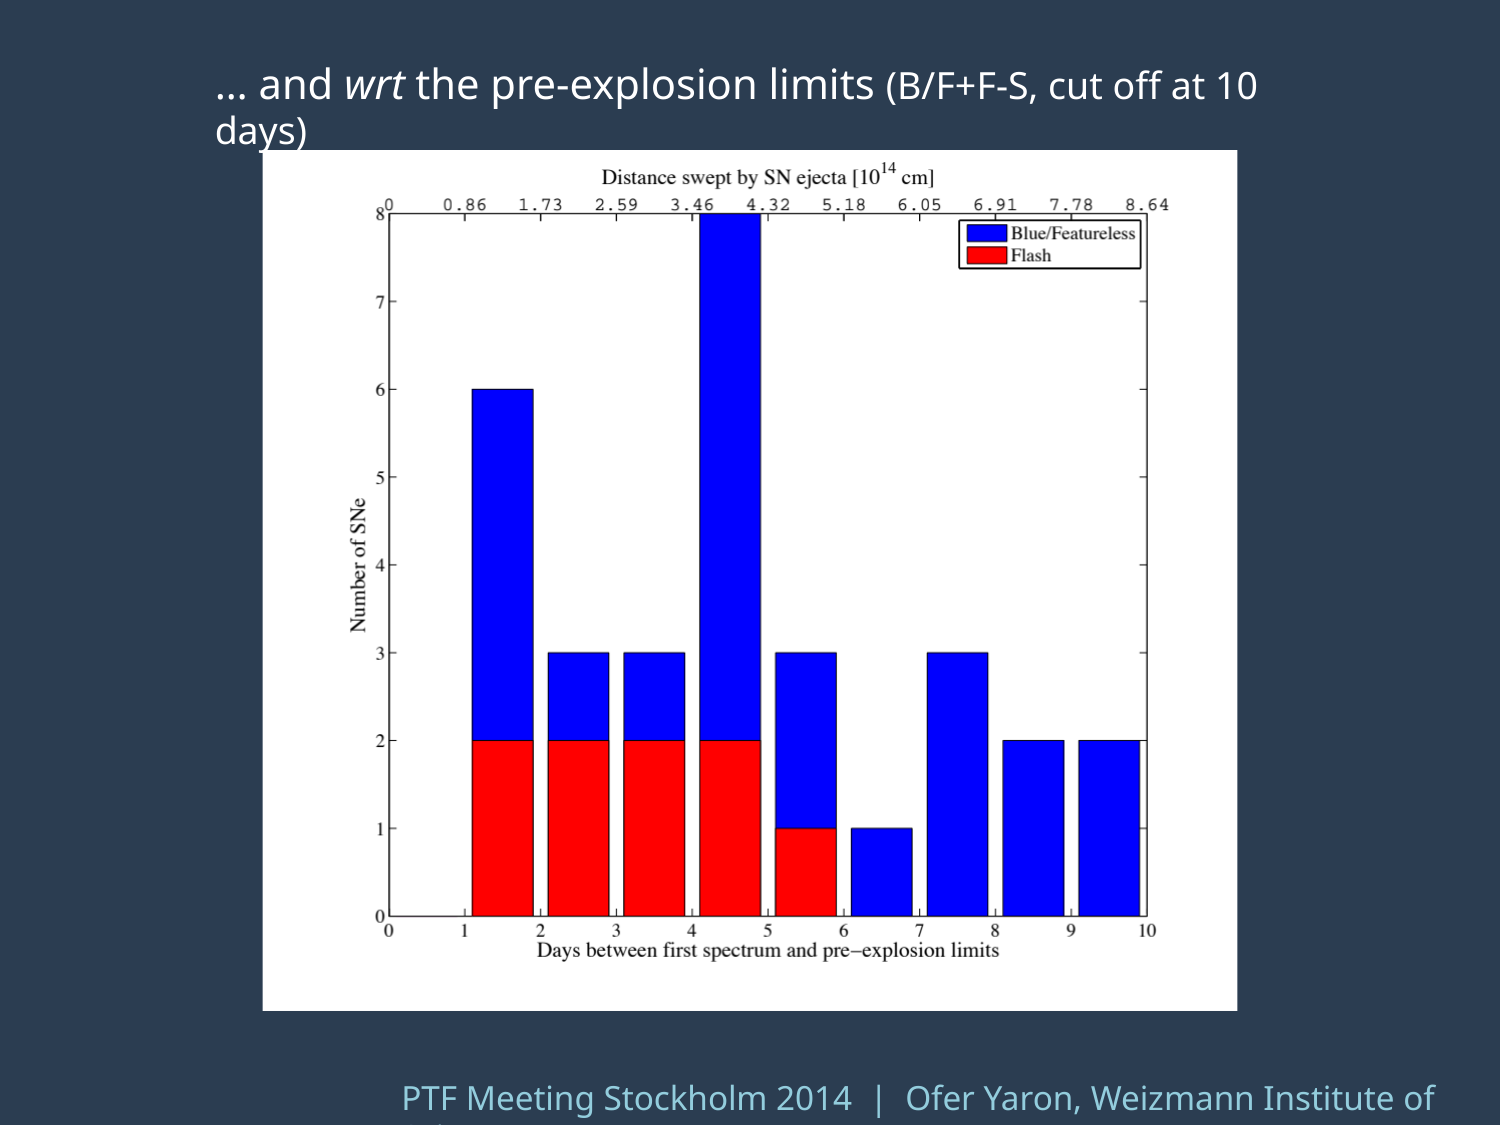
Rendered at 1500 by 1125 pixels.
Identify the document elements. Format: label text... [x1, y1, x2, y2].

picture [262, 149, 1238, 1011]
text_box PTF Meeting Stockholm 2014 | Ofer Yaron, Weizmann Institute of Science [386, 1069, 1500, 1125]
text_box … and wrt the pre-explosion limits (B/F+F-S, cut off at 10 days) [200, 50, 1300, 160]
